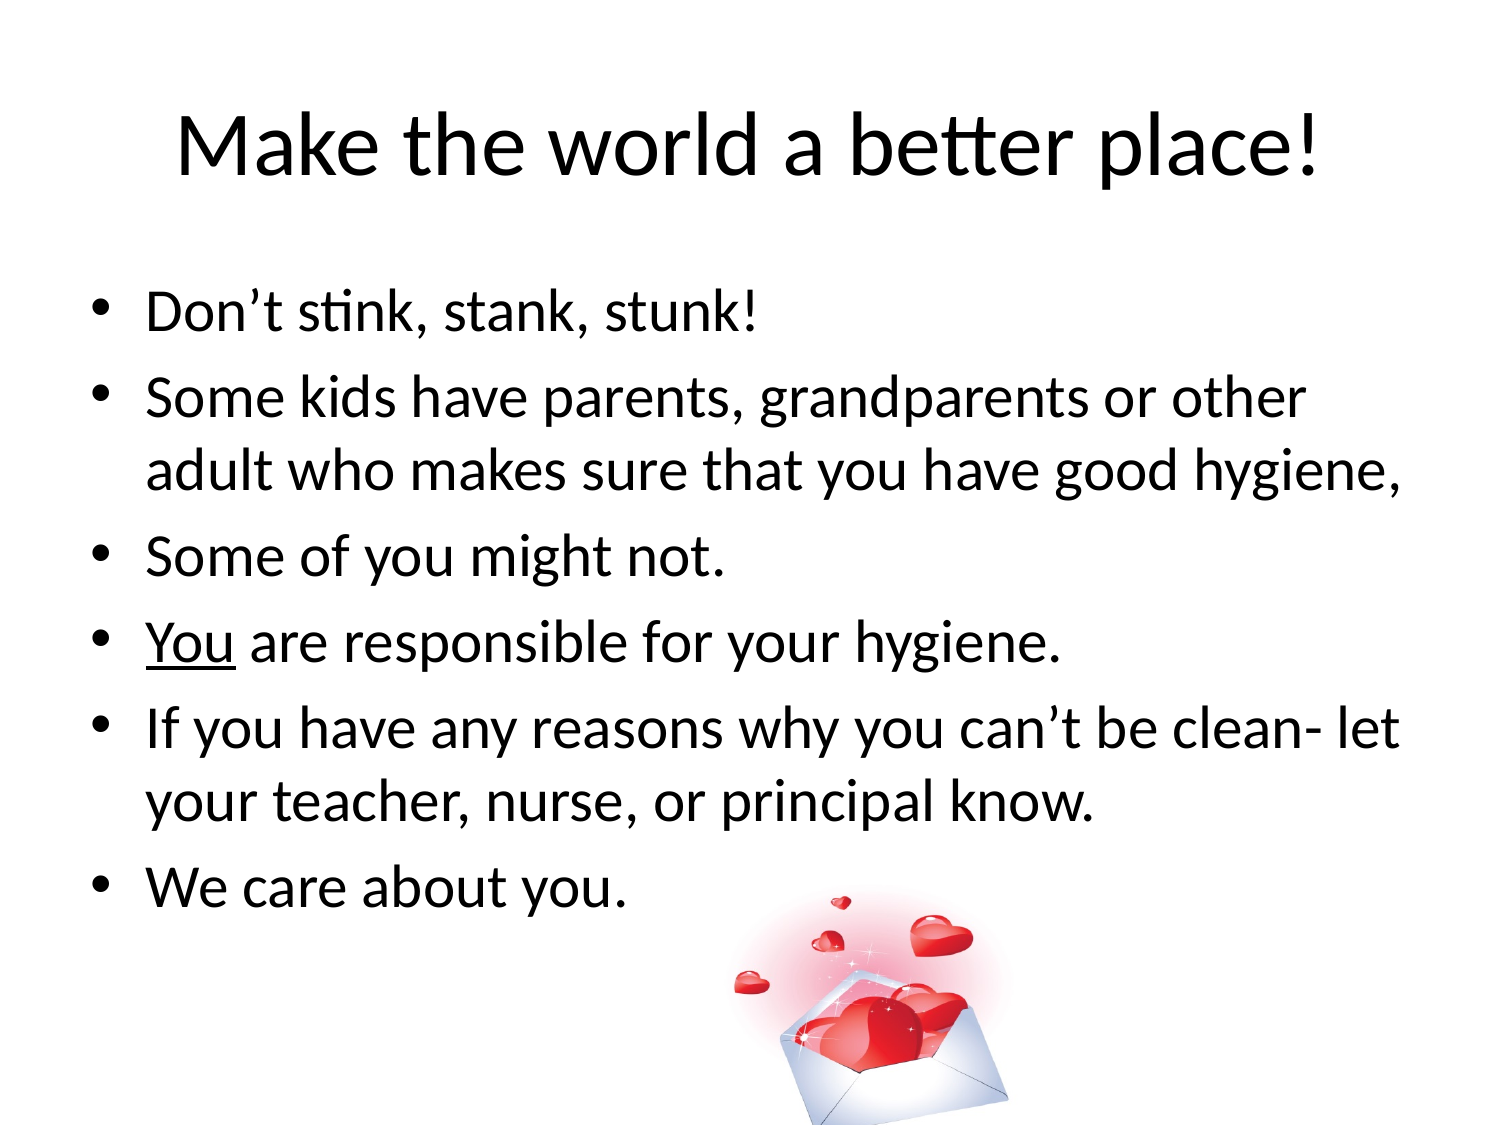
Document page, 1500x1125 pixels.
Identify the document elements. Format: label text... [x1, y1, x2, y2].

list Don’t stink, stank, stunk! Some kids have parents, grandparents or other adult who makes sure that you have good hygiene, Some of you might not. You are responsible for your hygiene. If you have any reasons why you can’t be clean- let your teacher, nurse, or principal know. We care about you. [75, 262, 1425, 1005]
picture [712, 874, 1024, 1125]
title Make the world a better place! [75, 45, 1425, 233]
